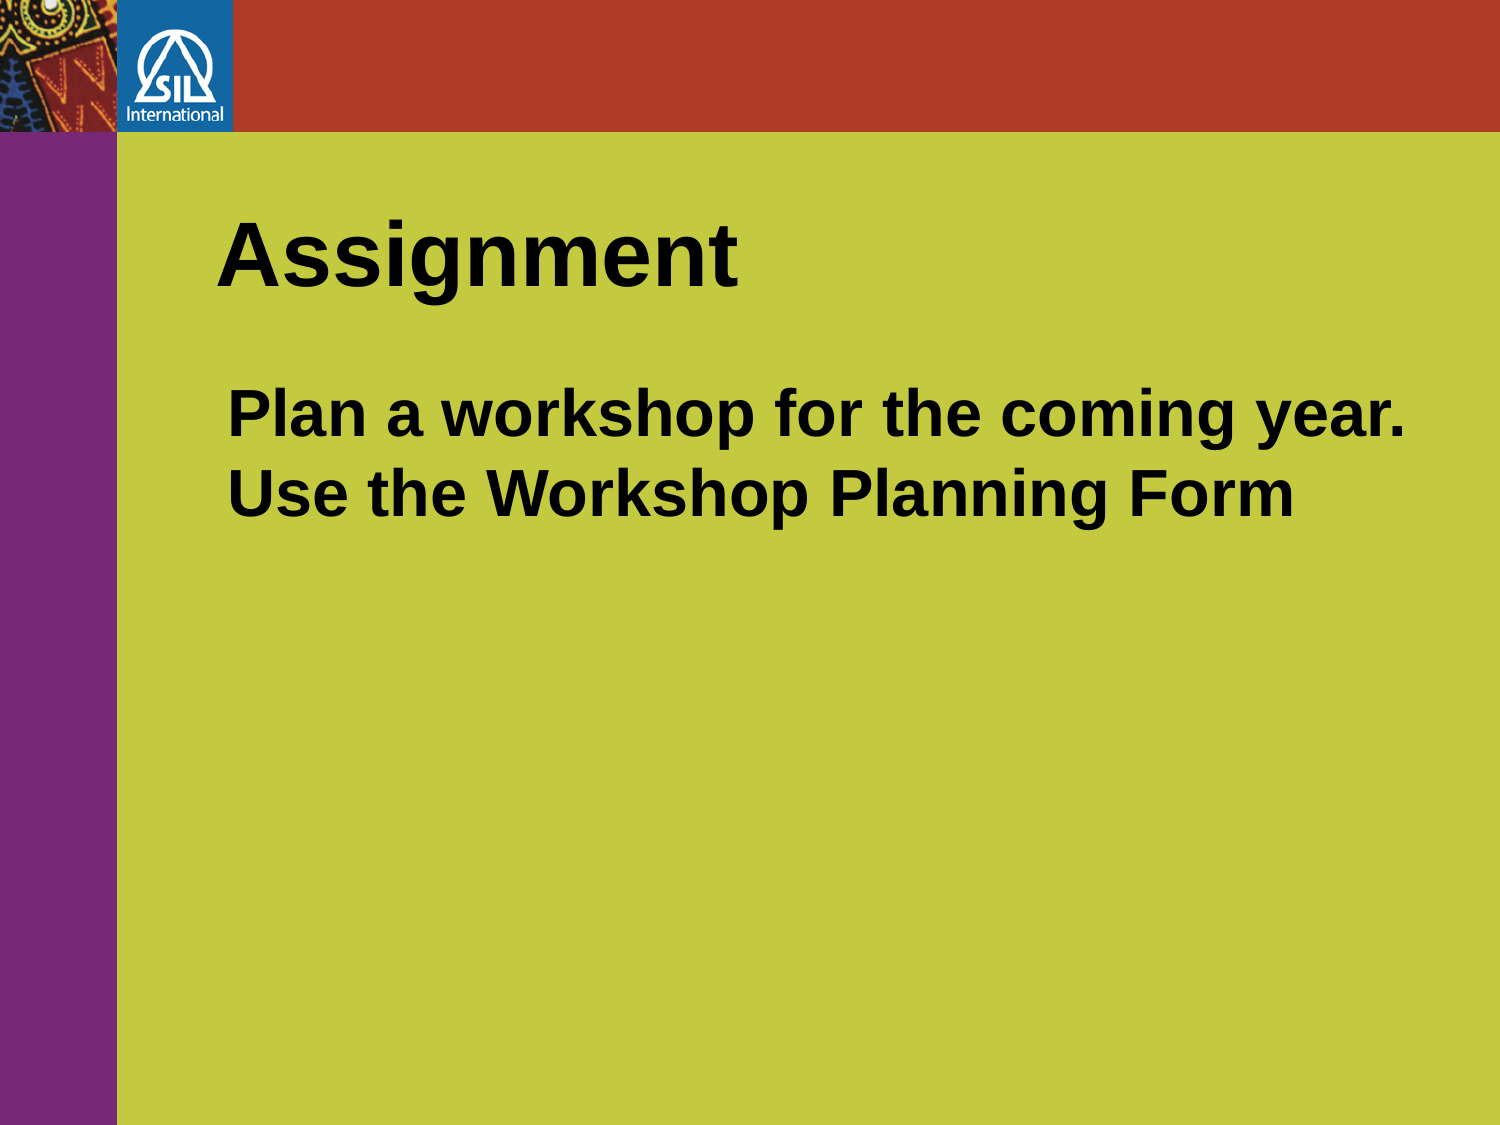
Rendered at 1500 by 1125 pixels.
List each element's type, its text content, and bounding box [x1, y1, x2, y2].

picture [0, 0, 1500, 1125]
text_box Plan a workshop for the coming year. Use the Workshop Planning Form [212, 362, 1425, 538]
title Assignment [199, 137, 1451, 313]
